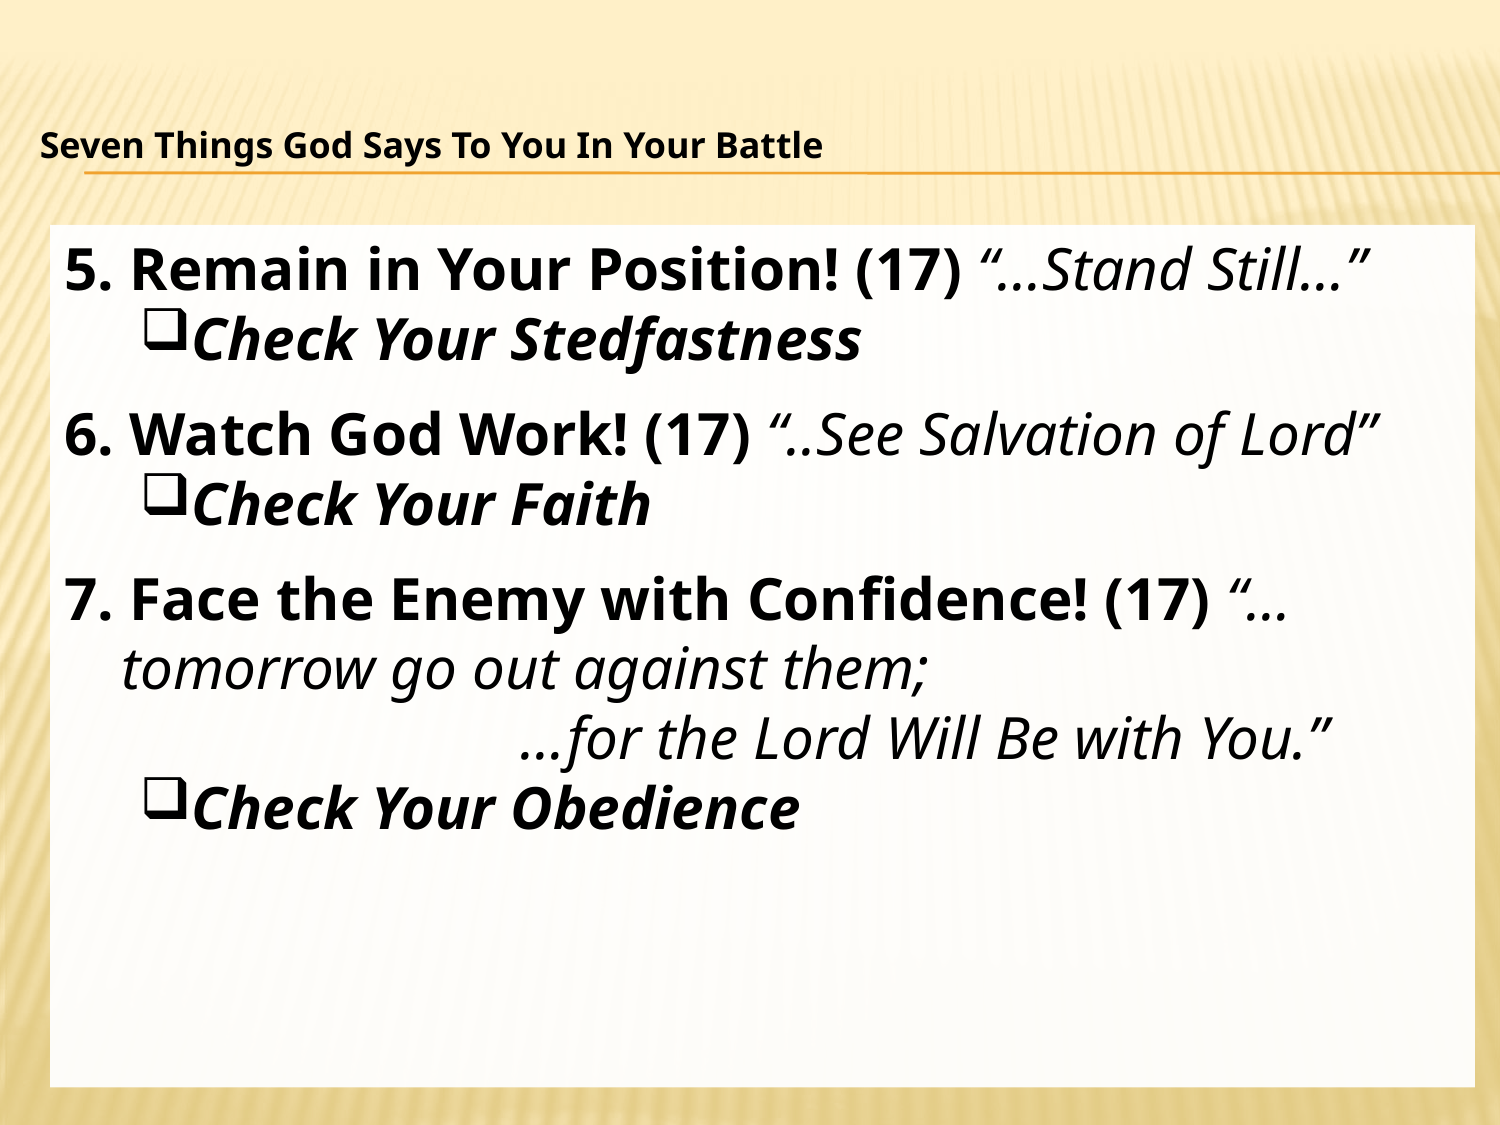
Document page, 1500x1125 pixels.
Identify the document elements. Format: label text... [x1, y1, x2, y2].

list 5. Remain in Your Position! (17) “…Stand Still…” Check Your Stedfastness 6. Watch God Work! (17) “..See Salvation of Lord” Check Your Faith 7. Face the Enemy with Confidence! (17) “…tomorrow go out against them; …for the Lord Will Be with You.” Check Your Obedience [50, 224, 1475, 1088]
title Seven Things God Says To You In Your Battle [24, 75, 1475, 213]
